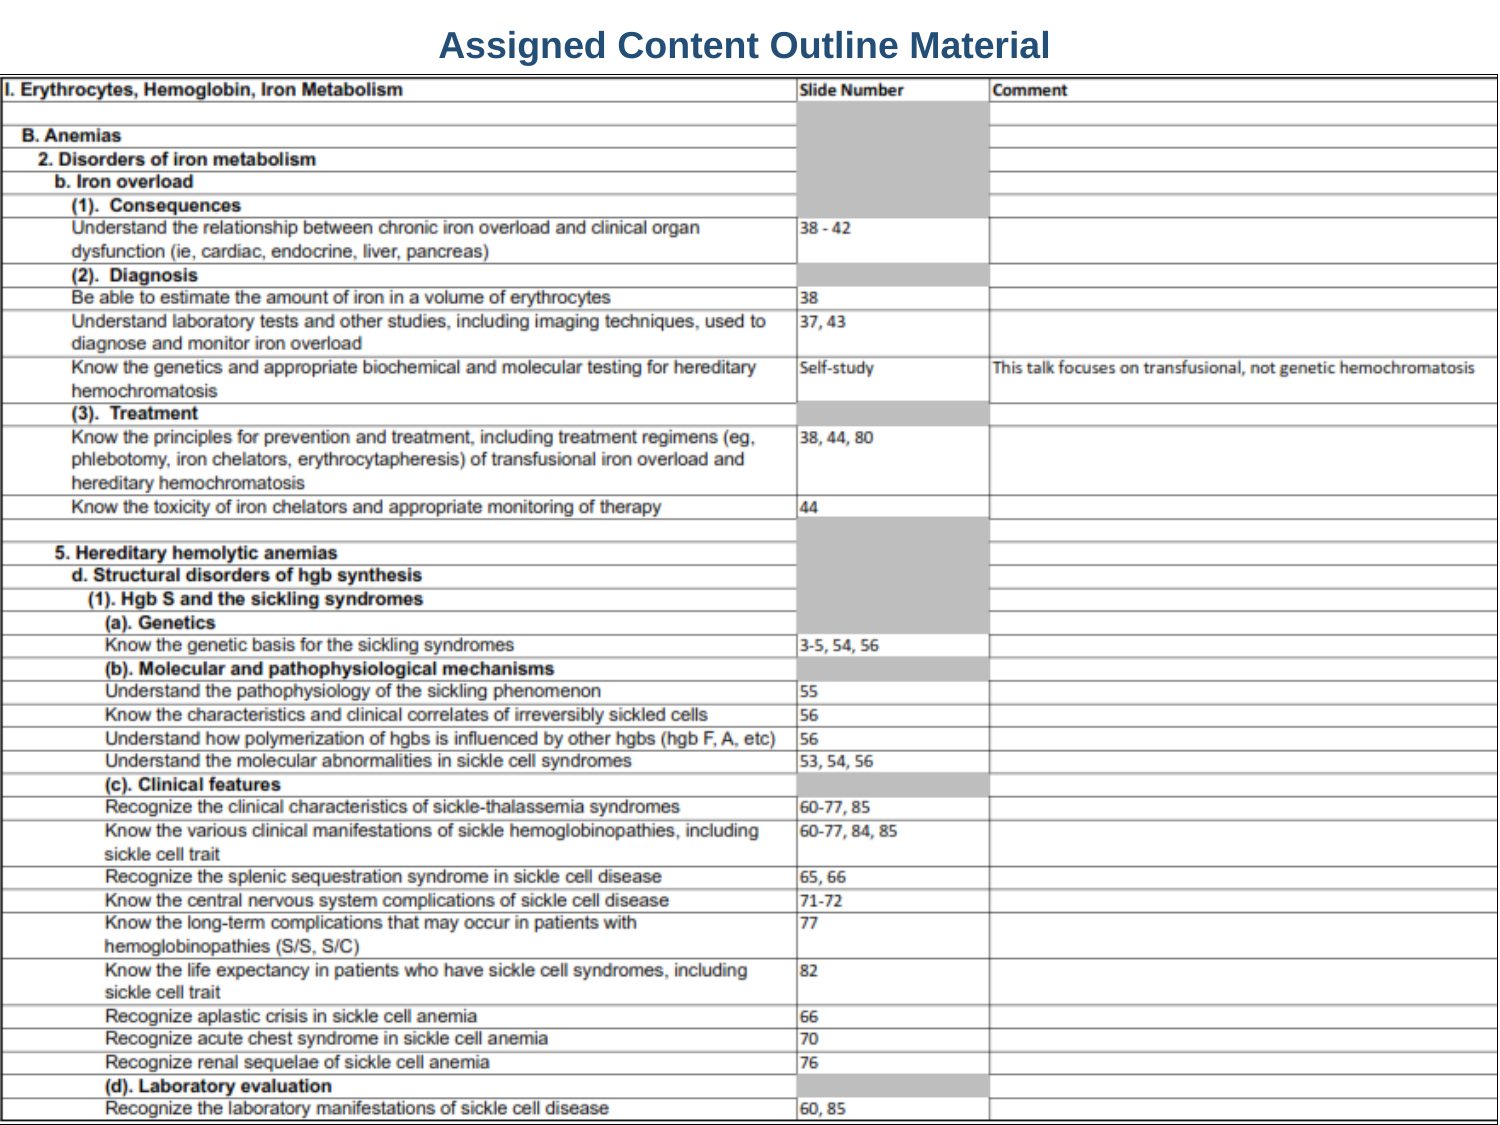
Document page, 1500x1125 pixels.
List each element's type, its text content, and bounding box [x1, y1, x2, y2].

picture [0, 74, 1499, 1125]
title Assigned Content Outline Material [74, 0, 1426, 72]
